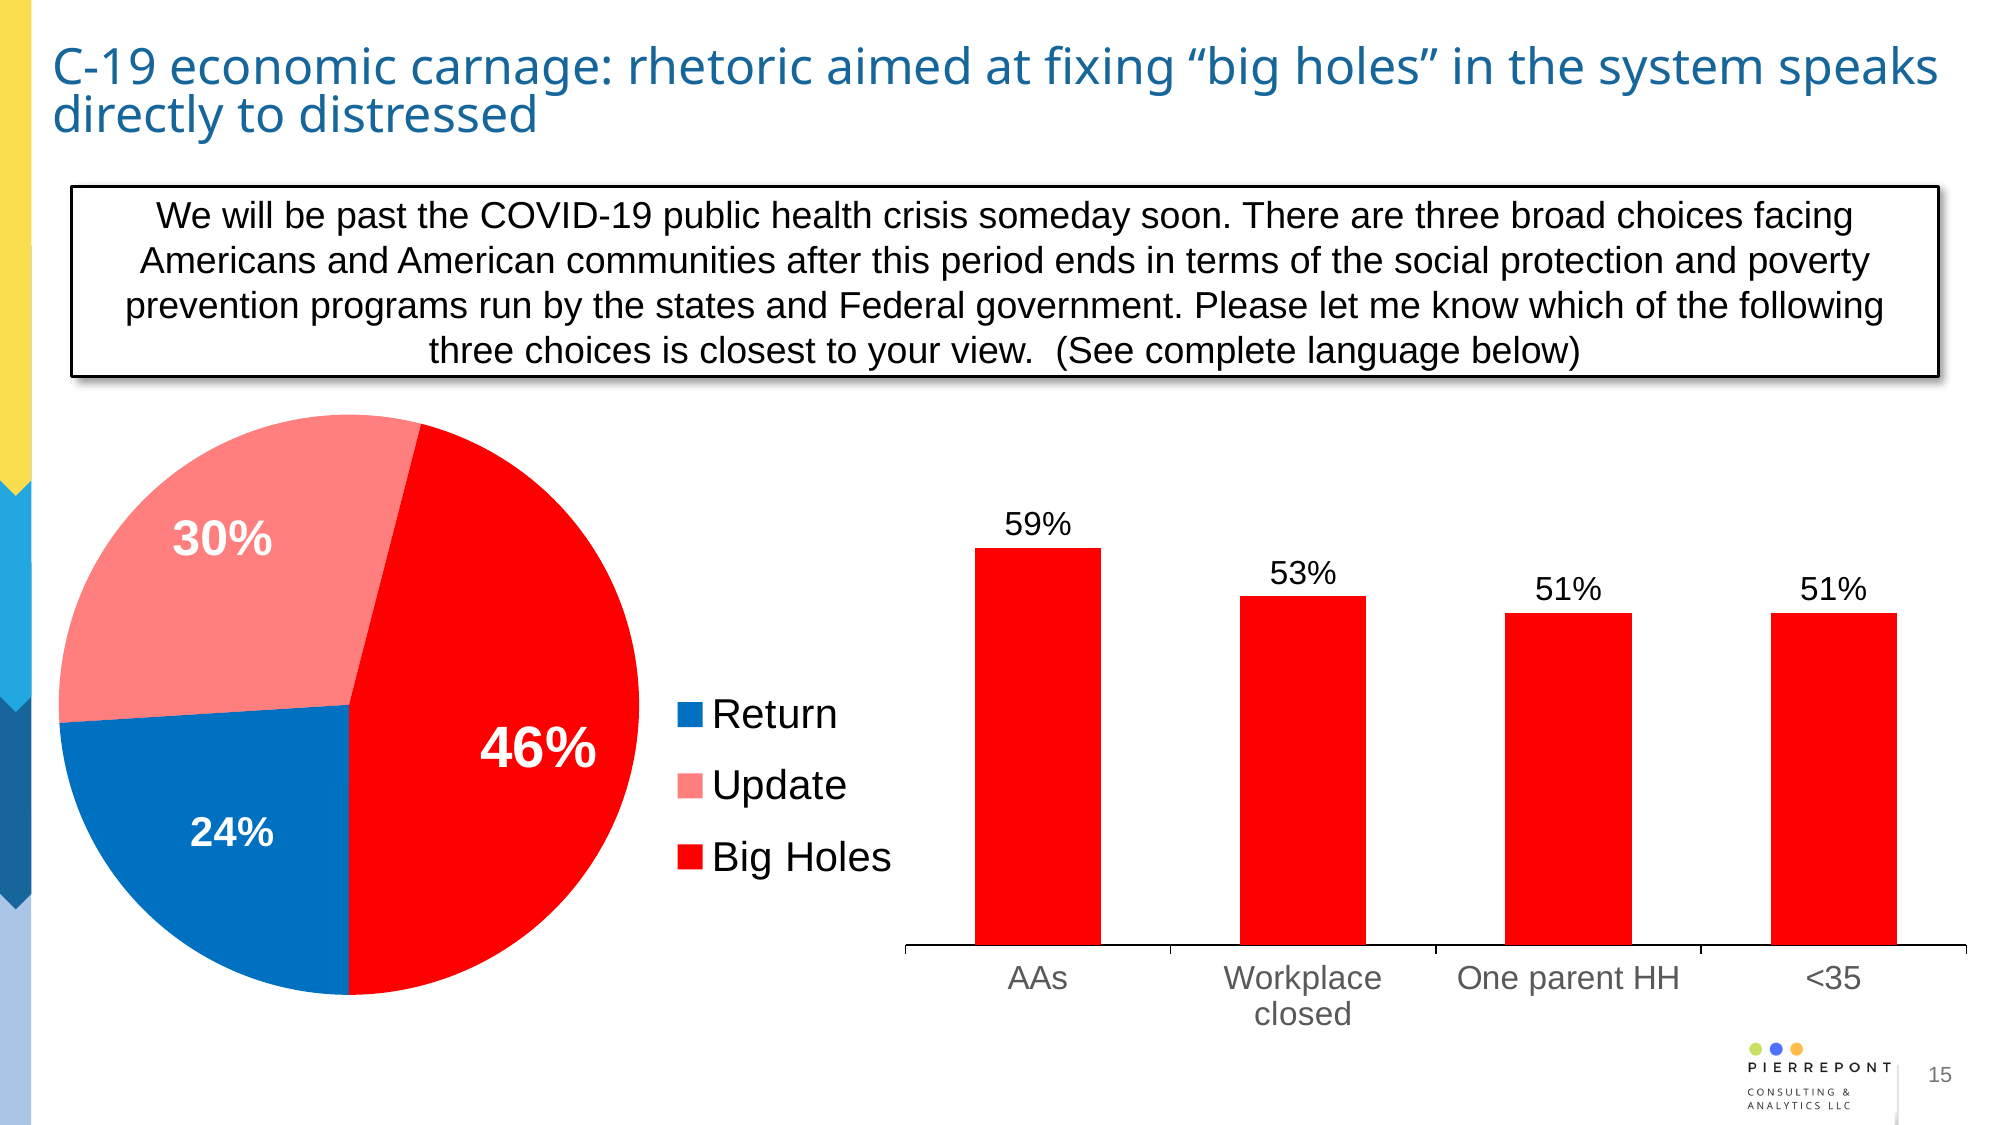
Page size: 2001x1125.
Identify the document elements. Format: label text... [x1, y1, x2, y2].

text_box We will be past the COVID-19 public health crisis someday soon. There are three broad choices facing Americans and American communities after this period ends in terms of the social protection and poverty prevention programs run by the states and Federal government. Please let me know which of the following three choices is closest to your view. (See complete language below) [71, 186, 1939, 377]
picture [1742, 1037, 1897, 1113]
title C-19 economic carnage: rhetoric aimed at fixing “big holes” in the system speaks directly to distressed [37, 12, 1975, 176]
chart [36, 408, 1975, 1034]
